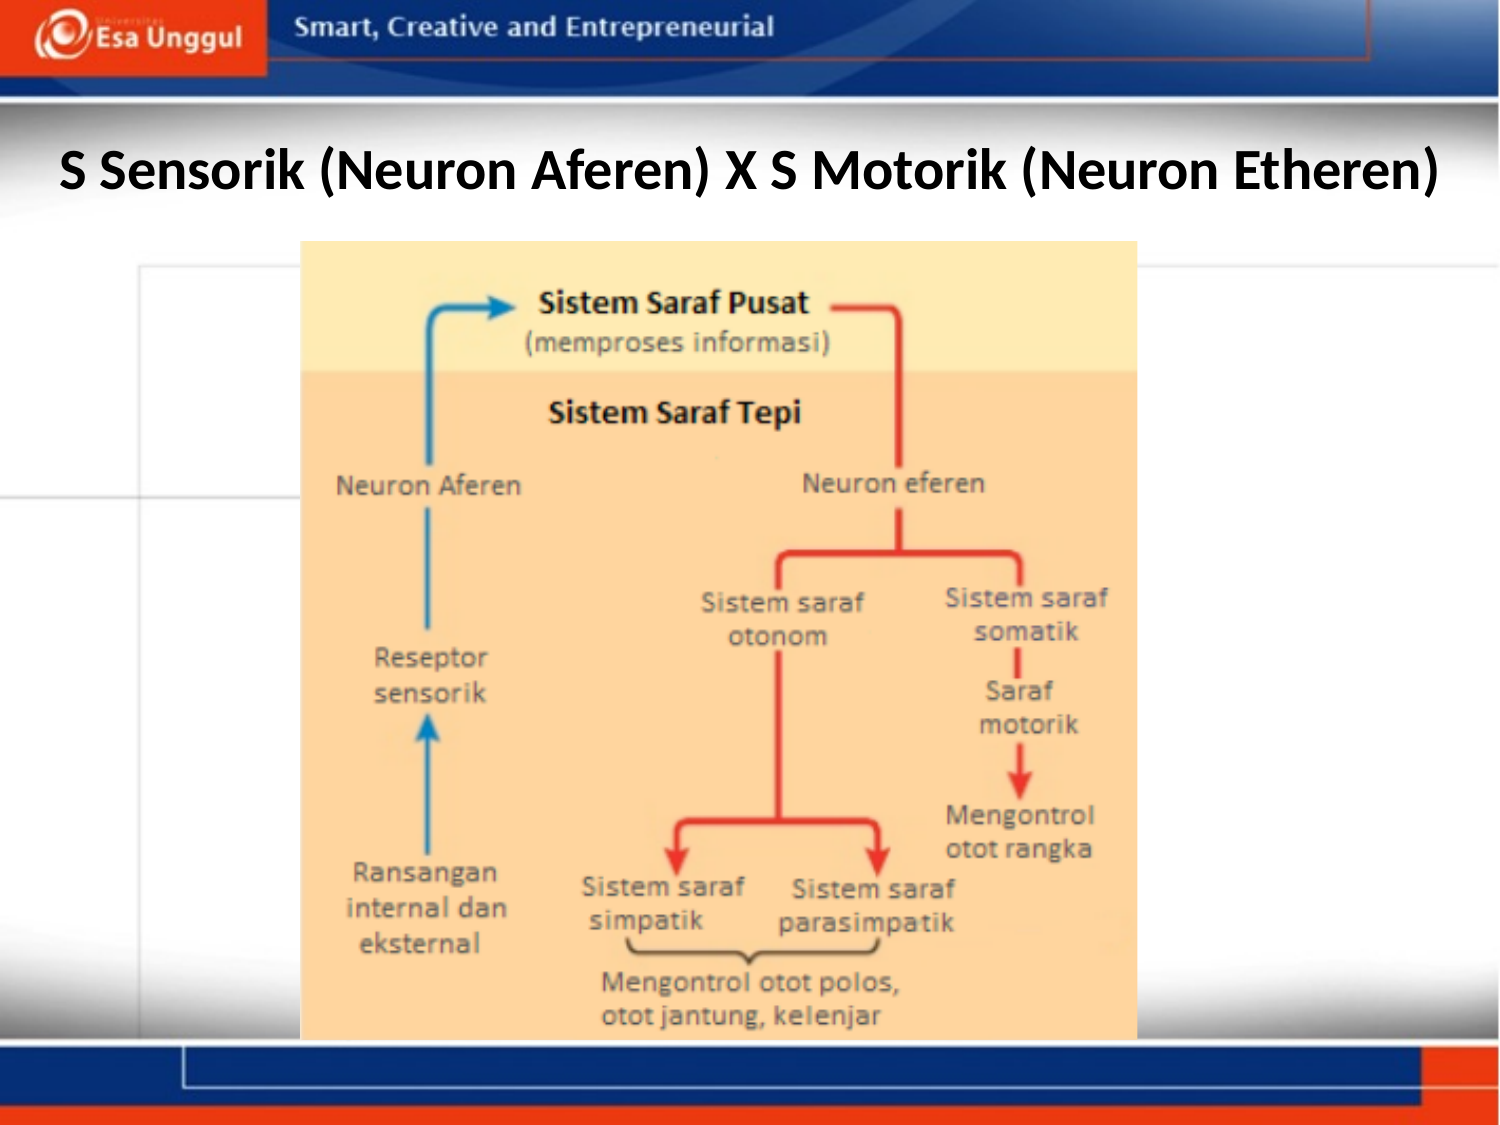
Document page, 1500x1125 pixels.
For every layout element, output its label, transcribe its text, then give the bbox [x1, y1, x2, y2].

title S Sensorik (Neuron Aferen) X S Motorik (Neuron Etheren) [0, 99, 1500, 233]
picture [0, 0, 1500, 99]
picture [0, 233, 1500, 1125]
